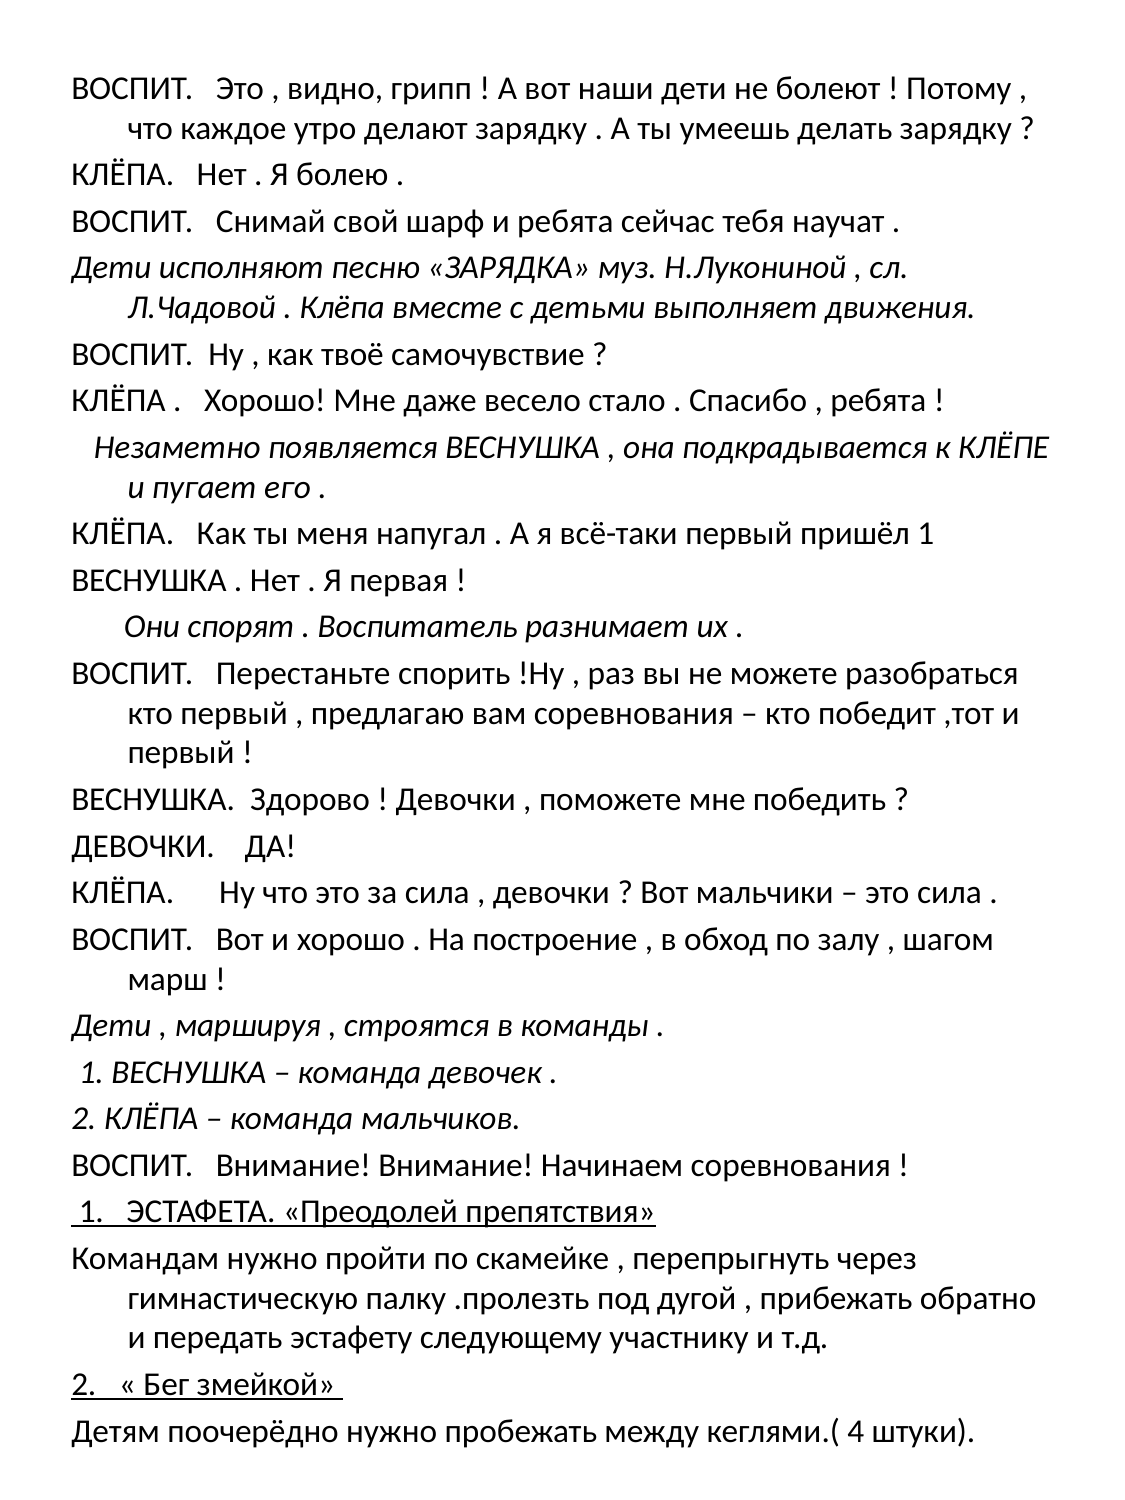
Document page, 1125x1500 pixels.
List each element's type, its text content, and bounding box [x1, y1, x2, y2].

list ВОСПИТ. Это , видно, грипп ! А вот наши дети не болеют ! Потому , что каждое утро делают зарядку . А ты умеешь делать зарядку ? КЛЁПА. Нет . Я болею . ВОСПИТ. Снимай свой шарф и ребята сейчас тебя научат . Дети исполняют песню «ЗАРЯДКА» муз. Н.Лукониной , сл. Л.Чадовой . Клёпа вместе с детьми выполняет движения. ВОСПИТ. Ну , как твоё самочувствие ? КЛЁПА . Хорошо! Мне даже весело стало . Спасибо , ребята ! Незаметно появляется ВЕСНУШКА , она подкрадывается к КЛЁПЕ и пугает его . КЛЁПА. Как ты меня напугал . А я всё-таки первый пришёл 1 ВЕСНУШКА . Нет . Я первая ! Они спорят . Воспитатель разнимает их . ВОСПИТ. Перестаньте спорить !Ну , раз вы не можете разобраться кто первый , предлагаю вам соревнования – кто победит ,тот и первый ! ВЕСНУШКА. Здорово ! Девочки , поможете мне победить ? ДЕВОЧКИ. ДА! КЛЁПА. Ну что это за сила , девочки ? Вот мальчики – это сила . ВОСПИТ. Вот и хорошо . На построение , в обход по залу , шагом марш ! Дети , маршируя , строятся в команды . 1. ВЕСНУШКА – команда девочек . 2. КЛЁПА – команда мальчиков. ВОСПИТ. Внимание! Внимание! Начинаем соревнования ! 1. ЭСТАФЕТА. «Преодолей препятствия» Командам нужно пройти по скамейке , перепрыгнуть через гимнастическую палку .пролезть под дугой , прибежать обратно и передать эстафету следующему участнику и т.д. 2. « Бег змейкой» Детям поочерёдно нужно пробежать между кеглями.( 4 штуки). [56, 58, 1069, 1465]
